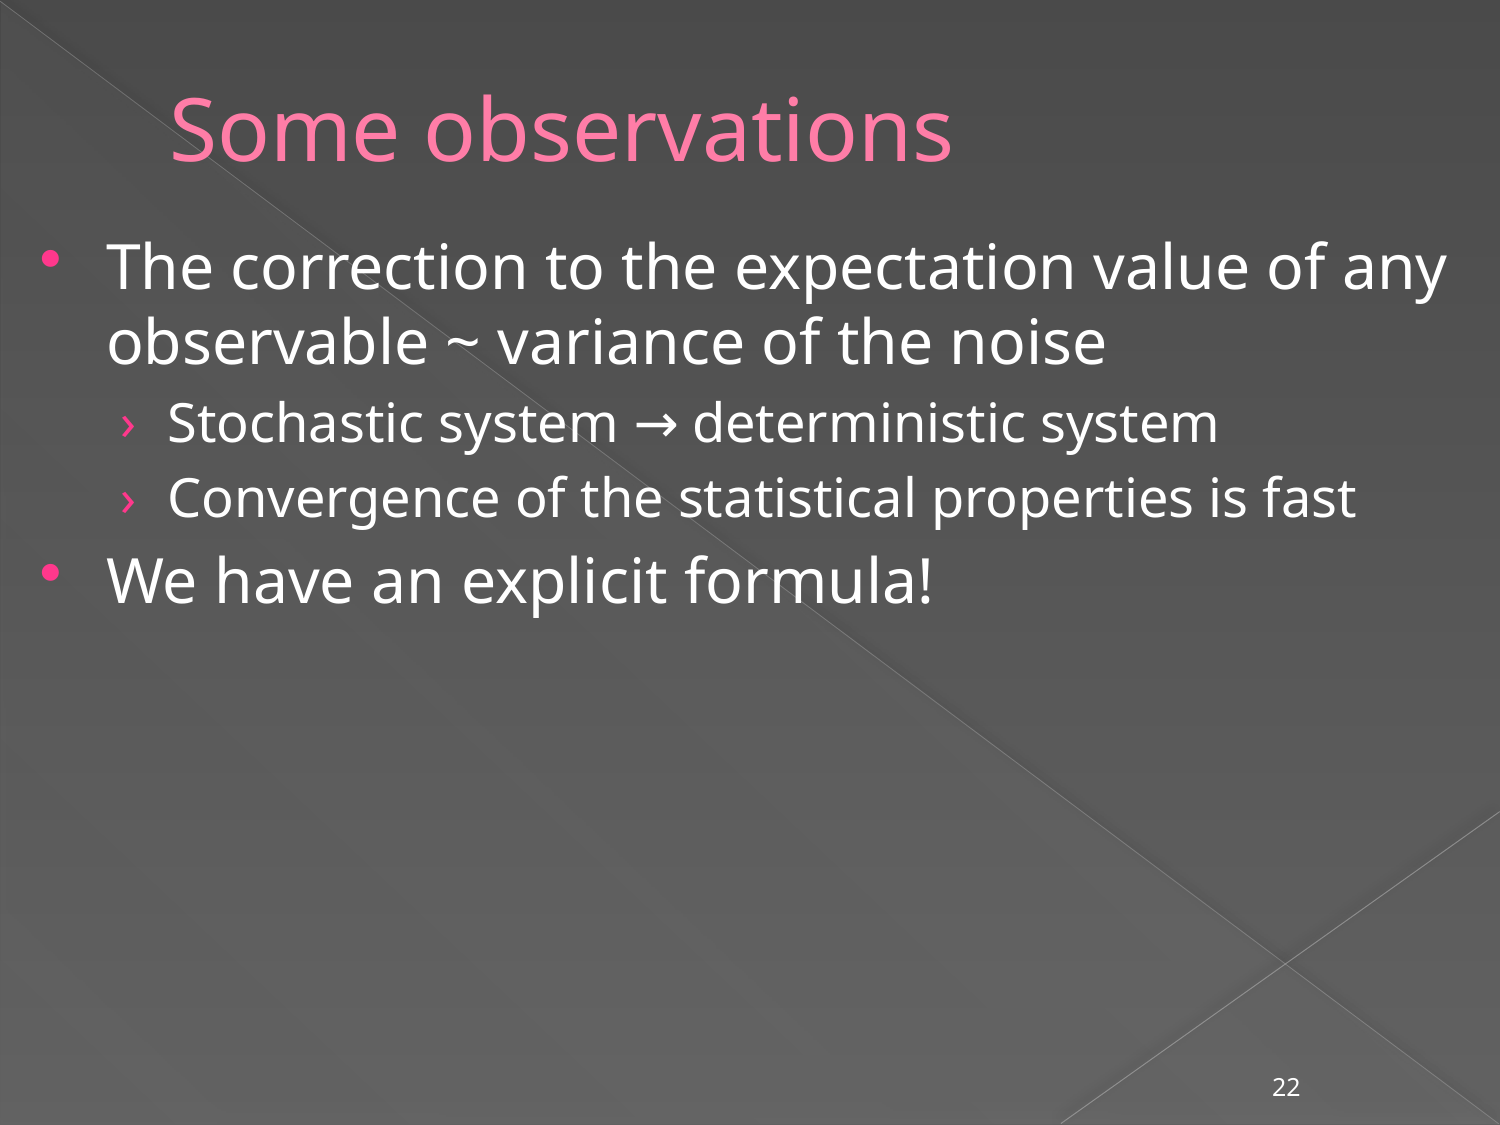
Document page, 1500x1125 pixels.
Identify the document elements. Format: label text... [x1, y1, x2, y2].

title Some observations [75, 43, 1425, 209]
list The correction to the expectation value of any observable ~ variance of the noise Stochastic system → deterministic system Convergence of the statistical properties is fast We have an explicit formula! [17, 219, 1483, 1059]
slide_number 22 [1245, 1063, 1328, 1113]
